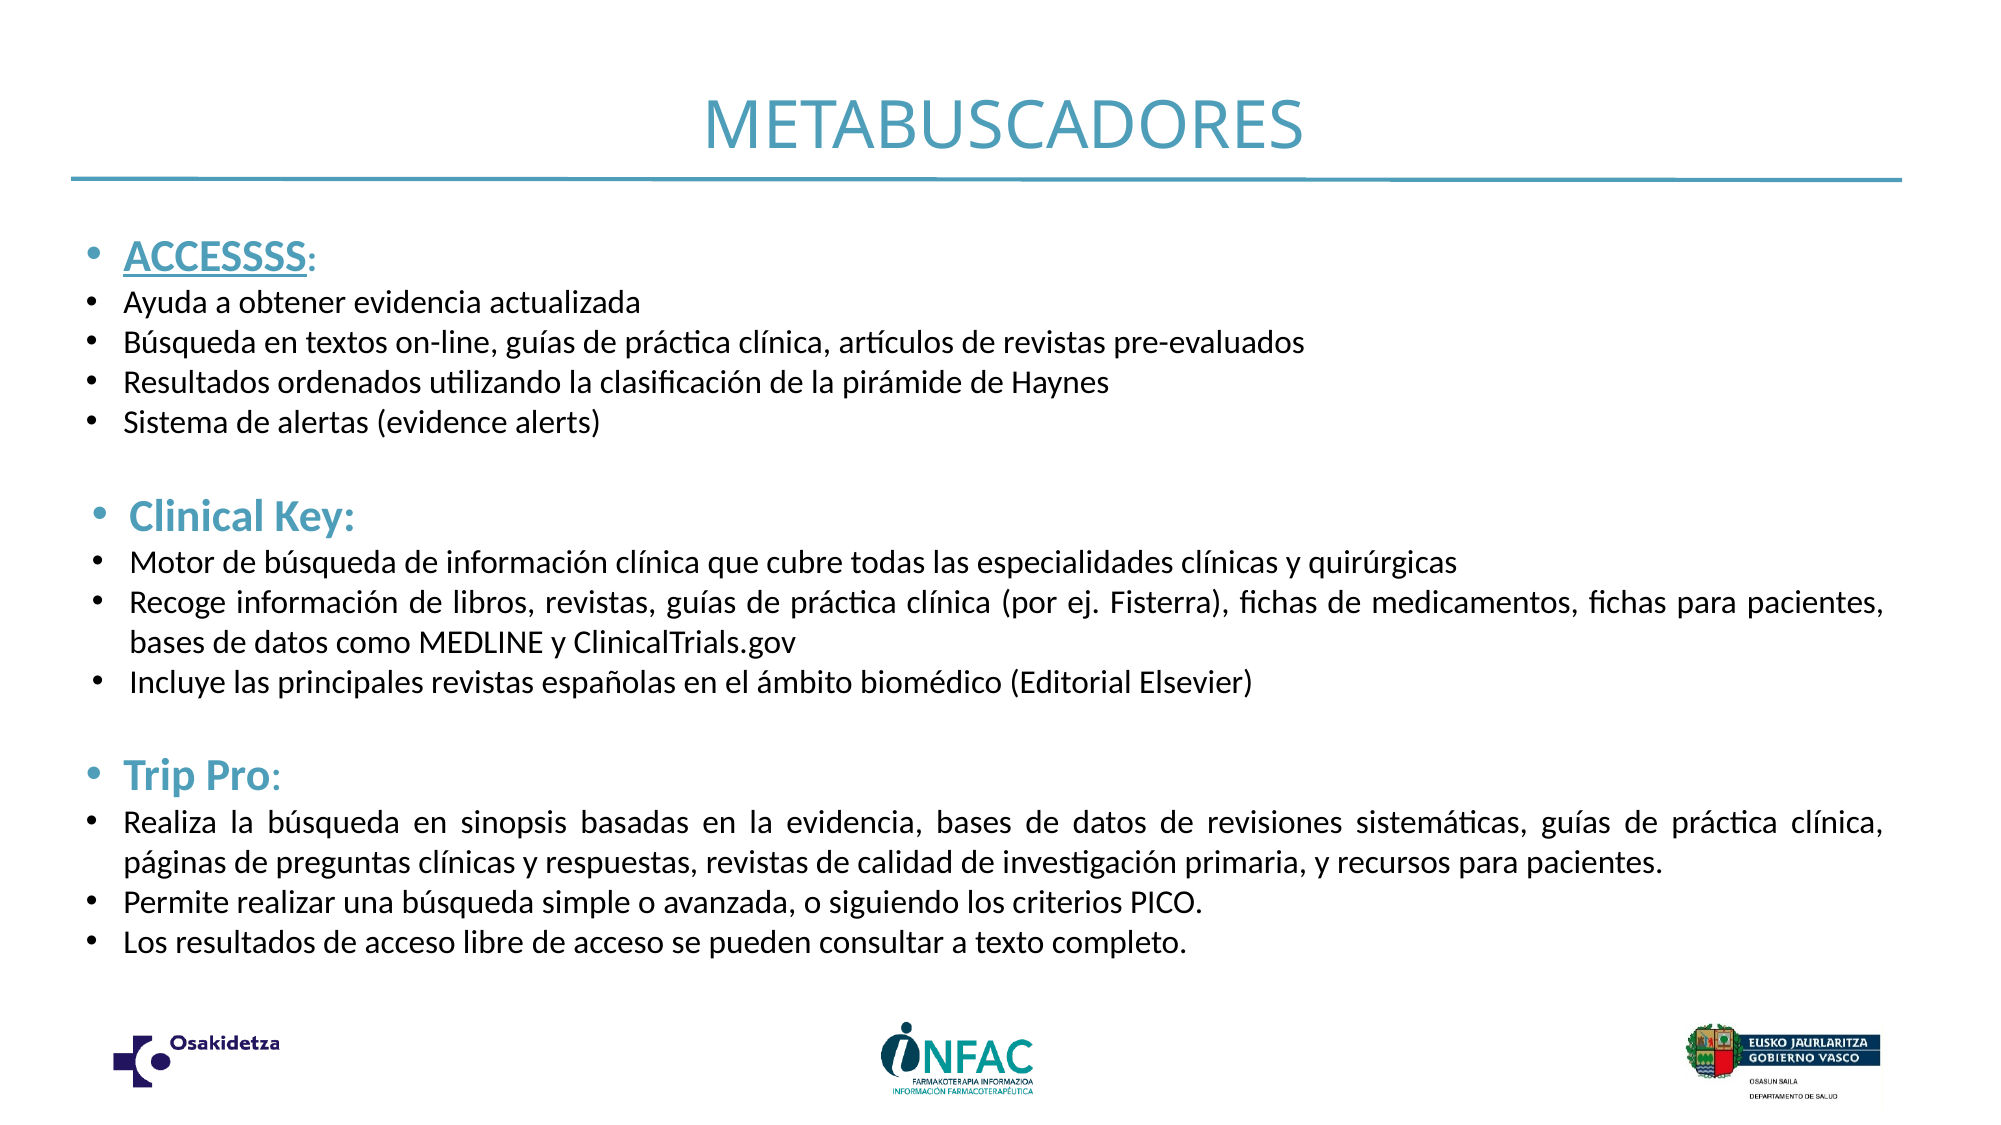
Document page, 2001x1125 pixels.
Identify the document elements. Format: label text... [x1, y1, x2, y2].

text_box ACCESSSS: Ayuda a obtener evidencia actualizada Búsqueda en textos on-line, guías de práctica clínica, artículos de revistas pre-evaluados Resultados ordenados utilizando la clasificación de la pirámide de Haynes Sistema de alertas (evidence alerts) Clinical Key: Motor de búsqueda de información clínica que cubre todas las especialidades clínicas y quirúrgicas Recoge información de libros, revistas, guías de práctica clínica (por ej. Fisterra), fichas de medicamentos, fichas para pacientes, bases de datos como MEDLINE y ClinicalTrials.gov Incluye las principales revistas españolas en el ámbito biomédico (Editorial Elsevier) Trip Pro: Realiza la búsqueda en sinopsis basadas en la evidencia, bases de datos de revisiones sistemáticas, guías de práctica clínica, páginas de preguntas clínicas y respuestas, revistas de calidad de investigación primaria, y recursos para pacientes. Permite realizar una búsqueda simple o avanzada, o siguiendo los criterios PICO. Los resultados de acceso libre de acceso se pueden consultar a texto completo. [71, 218, 1902, 1024]
title METABUSCADORES [71, 59, 1938, 194]
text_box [101, 1014, 1883, 1110]
